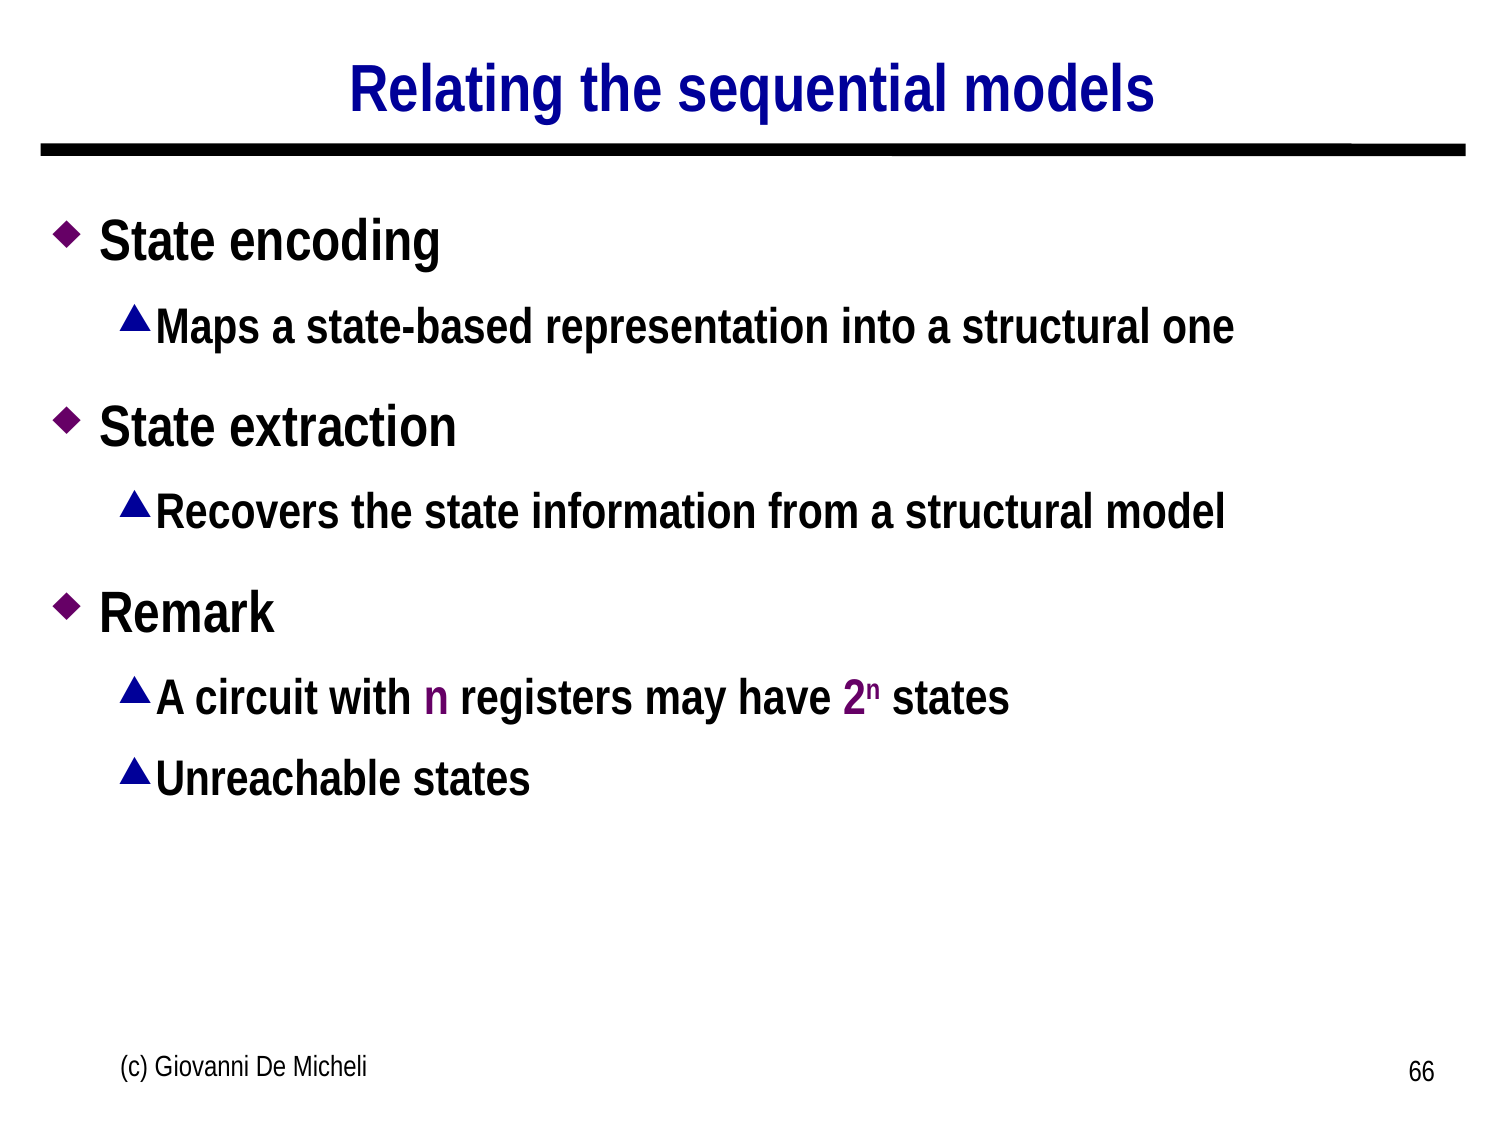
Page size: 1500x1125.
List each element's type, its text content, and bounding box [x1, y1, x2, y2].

slide_number 66 [1100, 1044, 1450, 1123]
footer (c) Giovanni De Micheli [6, 1040, 482, 1119]
title Relating the sequential models [39, 33, 1467, 146]
list State encoding Maps a state-based representation into a structural one State extraction Recovers the state information from a structural model Remark A circuit with n registers may have 2n states Unreachable states [37, 177, 1465, 1032]
